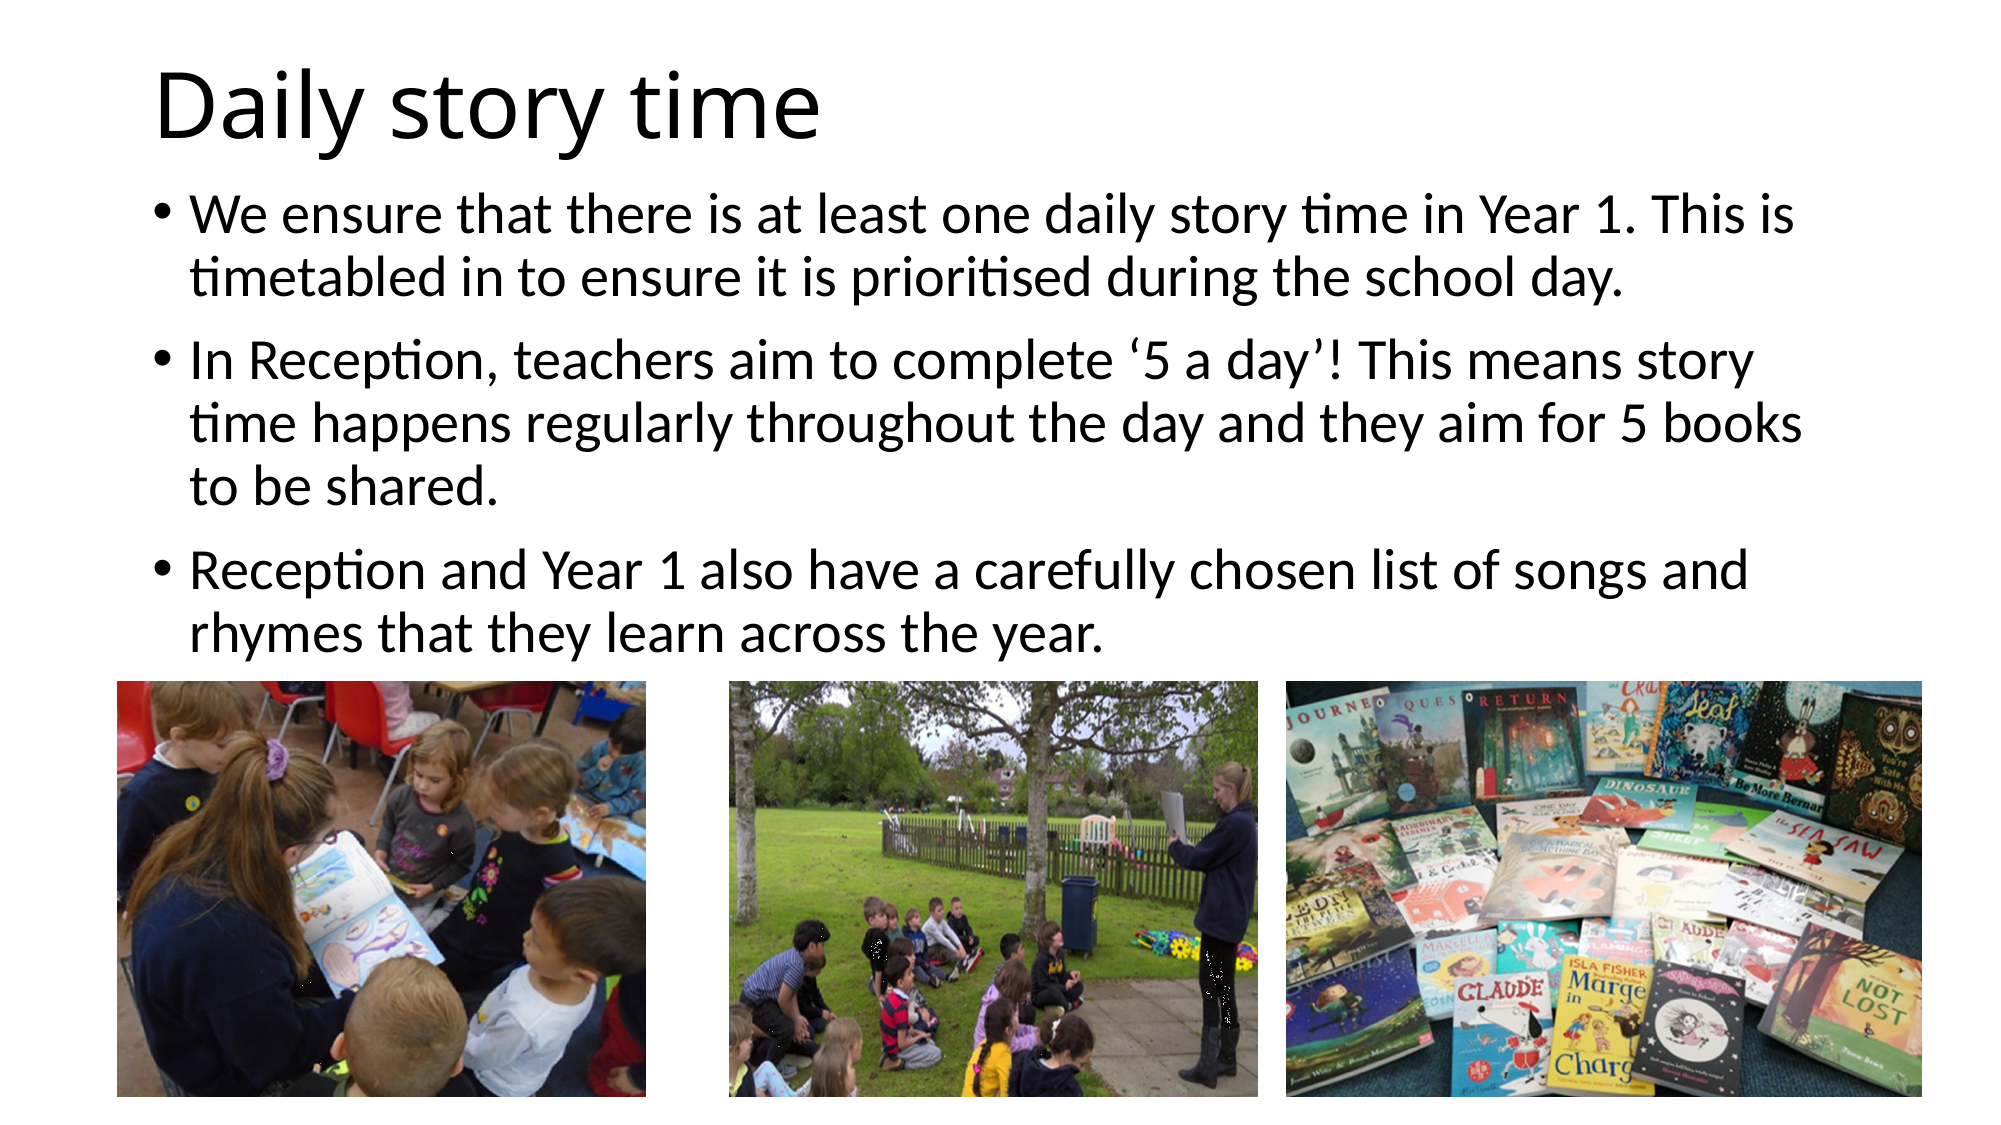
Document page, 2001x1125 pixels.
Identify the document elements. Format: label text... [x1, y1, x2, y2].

picture [116, 681, 646, 1097]
picture [729, 681, 1258, 1097]
title Daily story time [137, 0, 1863, 175]
picture [1286, 681, 1922, 1097]
list We ensure that there is at least one daily story time in Year 1. This is timetabled in to ensure it is prioritised during the school day. In Reception, teachers aim to complete ‘5 a day’! This means story time happens regularly throughout the day and they aim for 5 books to be shared. Reception and Year 1 also have a carefully chosen list of songs and rhymes that they learn across the year. [137, 175, 1863, 890]
